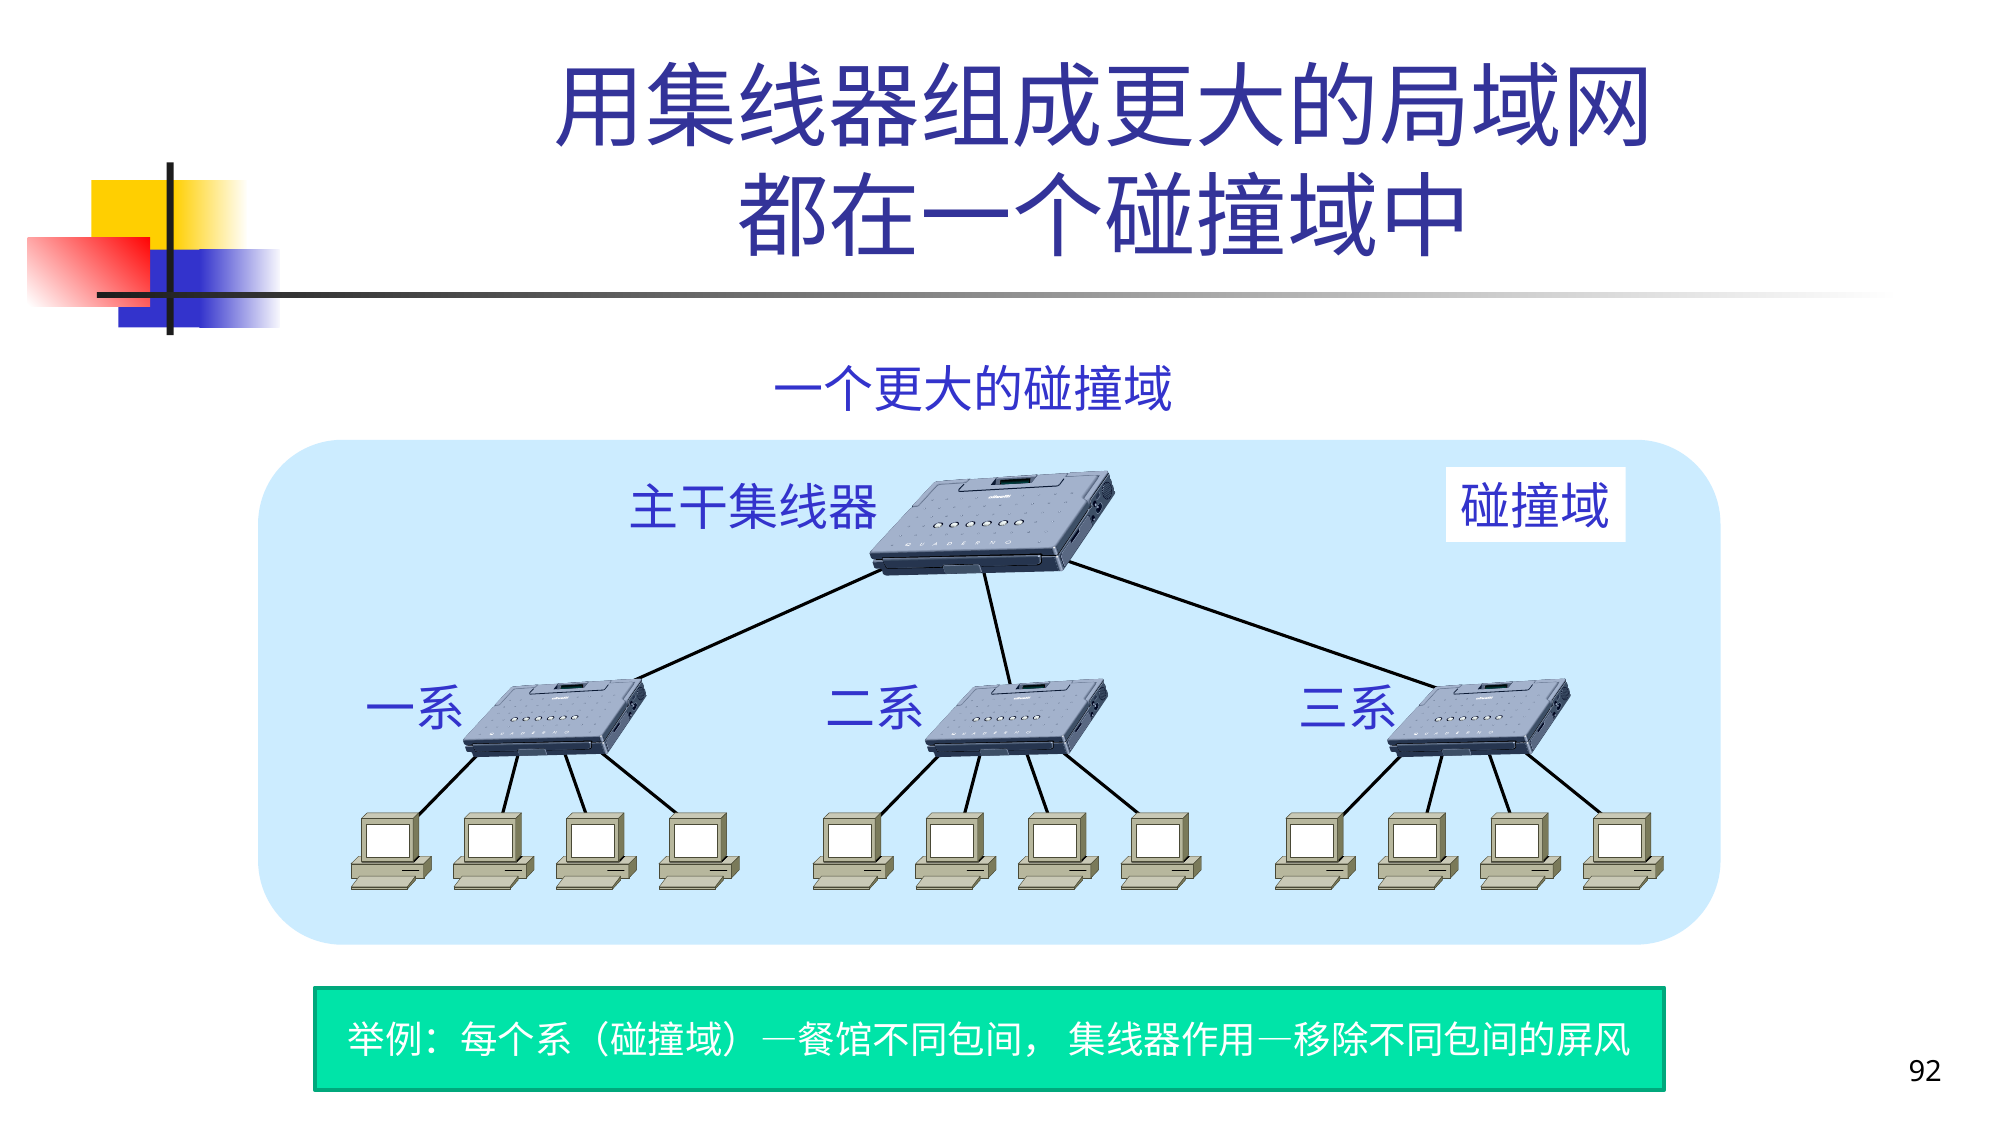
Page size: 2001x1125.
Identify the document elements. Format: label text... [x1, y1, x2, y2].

picture [914, 812, 998, 890]
text_box 一系 [351, 668, 481, 744]
picture [658, 812, 741, 890]
picture [1017, 812, 1100, 890]
text_box 主干集线器 [613, 468, 863, 543]
text_box 一个更大的碰撞域 [759, 349, 1189, 425]
picture [1479, 812, 1562, 890]
picture [555, 812, 638, 890]
picture [923, 674, 1113, 769]
picture [1377, 812, 1460, 890]
picture [1582, 812, 1665, 890]
picture [461, 674, 651, 769]
slide_number 92 [1540, 1023, 1958, 1100]
text_box [258, 439, 1721, 945]
title 用集线器组成更大的局域网 都在一个碰撞域中 [251, 34, 1957, 276]
picture [452, 812, 536, 890]
picture [1274, 812, 1357, 890]
picture [1385, 674, 1575, 769]
text_box 举例：每个系（碰撞域）—餐馆不同包间， 集线器作用—移除不同包间的屏风 [313, 986, 1666, 1092]
text_box 碰撞域 [1446, 467, 1626, 542]
picture [867, 465, 1121, 591]
text_box 二系 [810, 668, 941, 744]
picture [1120, 812, 1203, 890]
picture [812, 812, 895, 890]
picture [350, 812, 433, 890]
text_box 三系 [1283, 668, 1414, 744]
